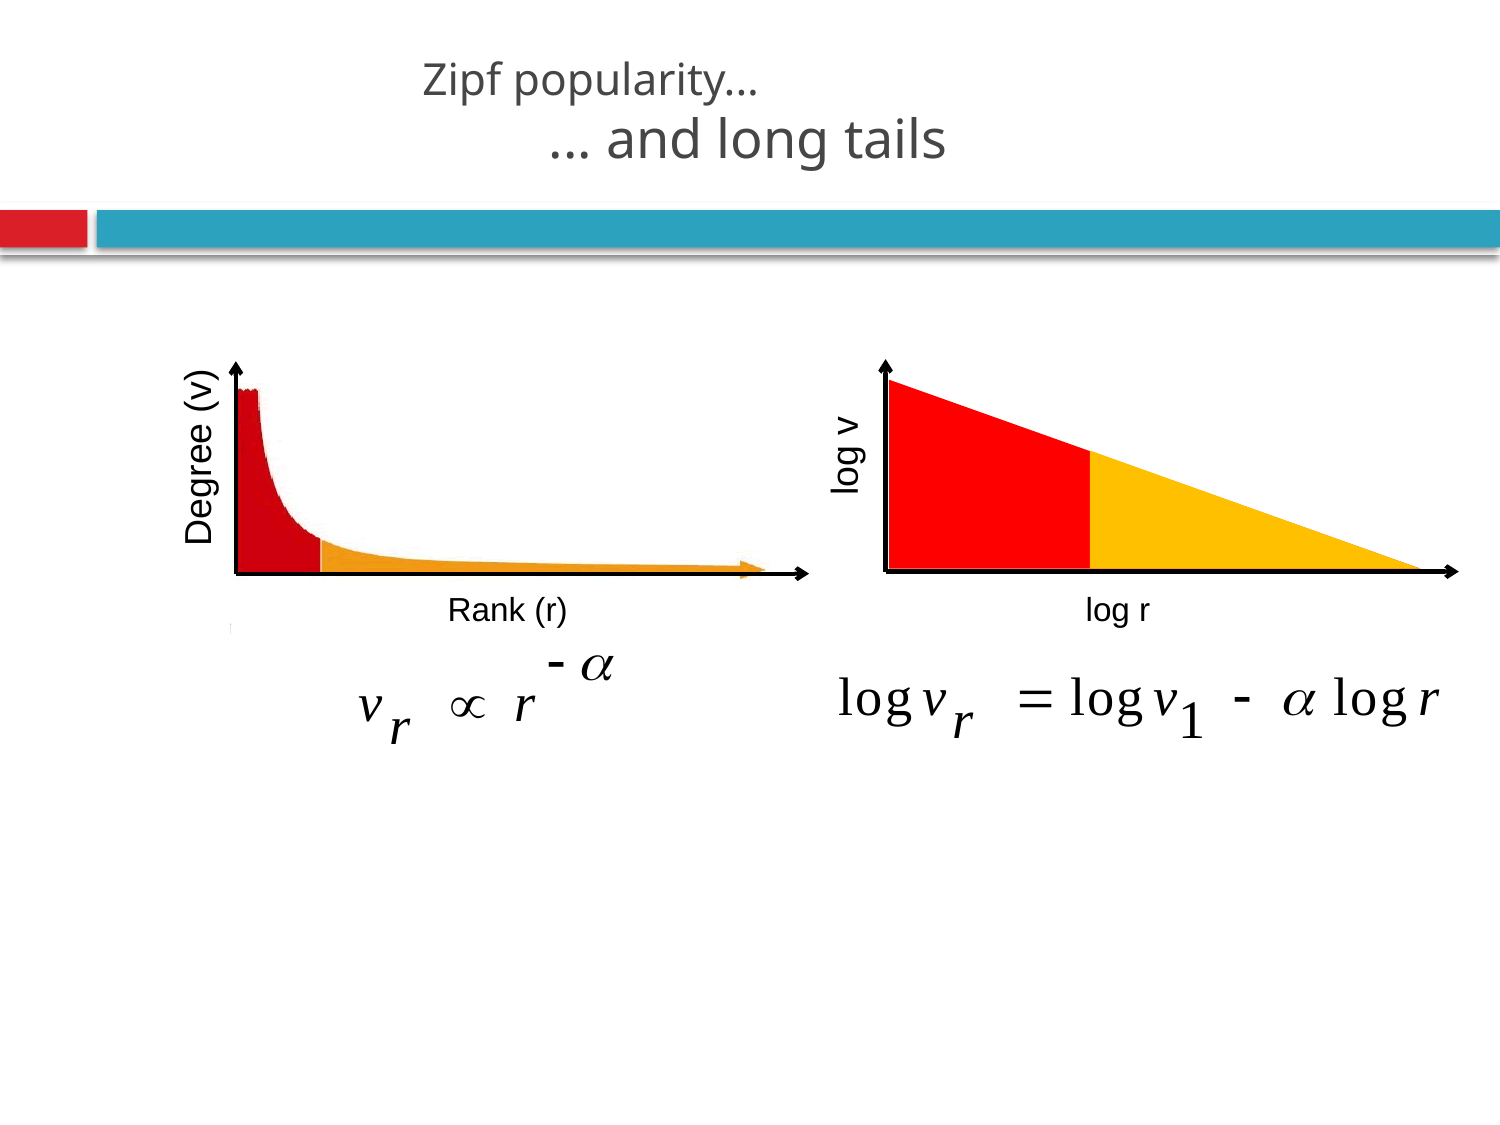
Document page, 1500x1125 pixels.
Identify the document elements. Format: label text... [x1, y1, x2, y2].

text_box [824, 622, 1462, 755]
title Zipf popularity... ... and long tails [407, 42, 1355, 231]
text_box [194, 581, 822, 729]
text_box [165, 352, 810, 574]
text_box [815, 358, 1460, 572]
text_box log r [868, 581, 1459, 622]
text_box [344, 621, 633, 761]
